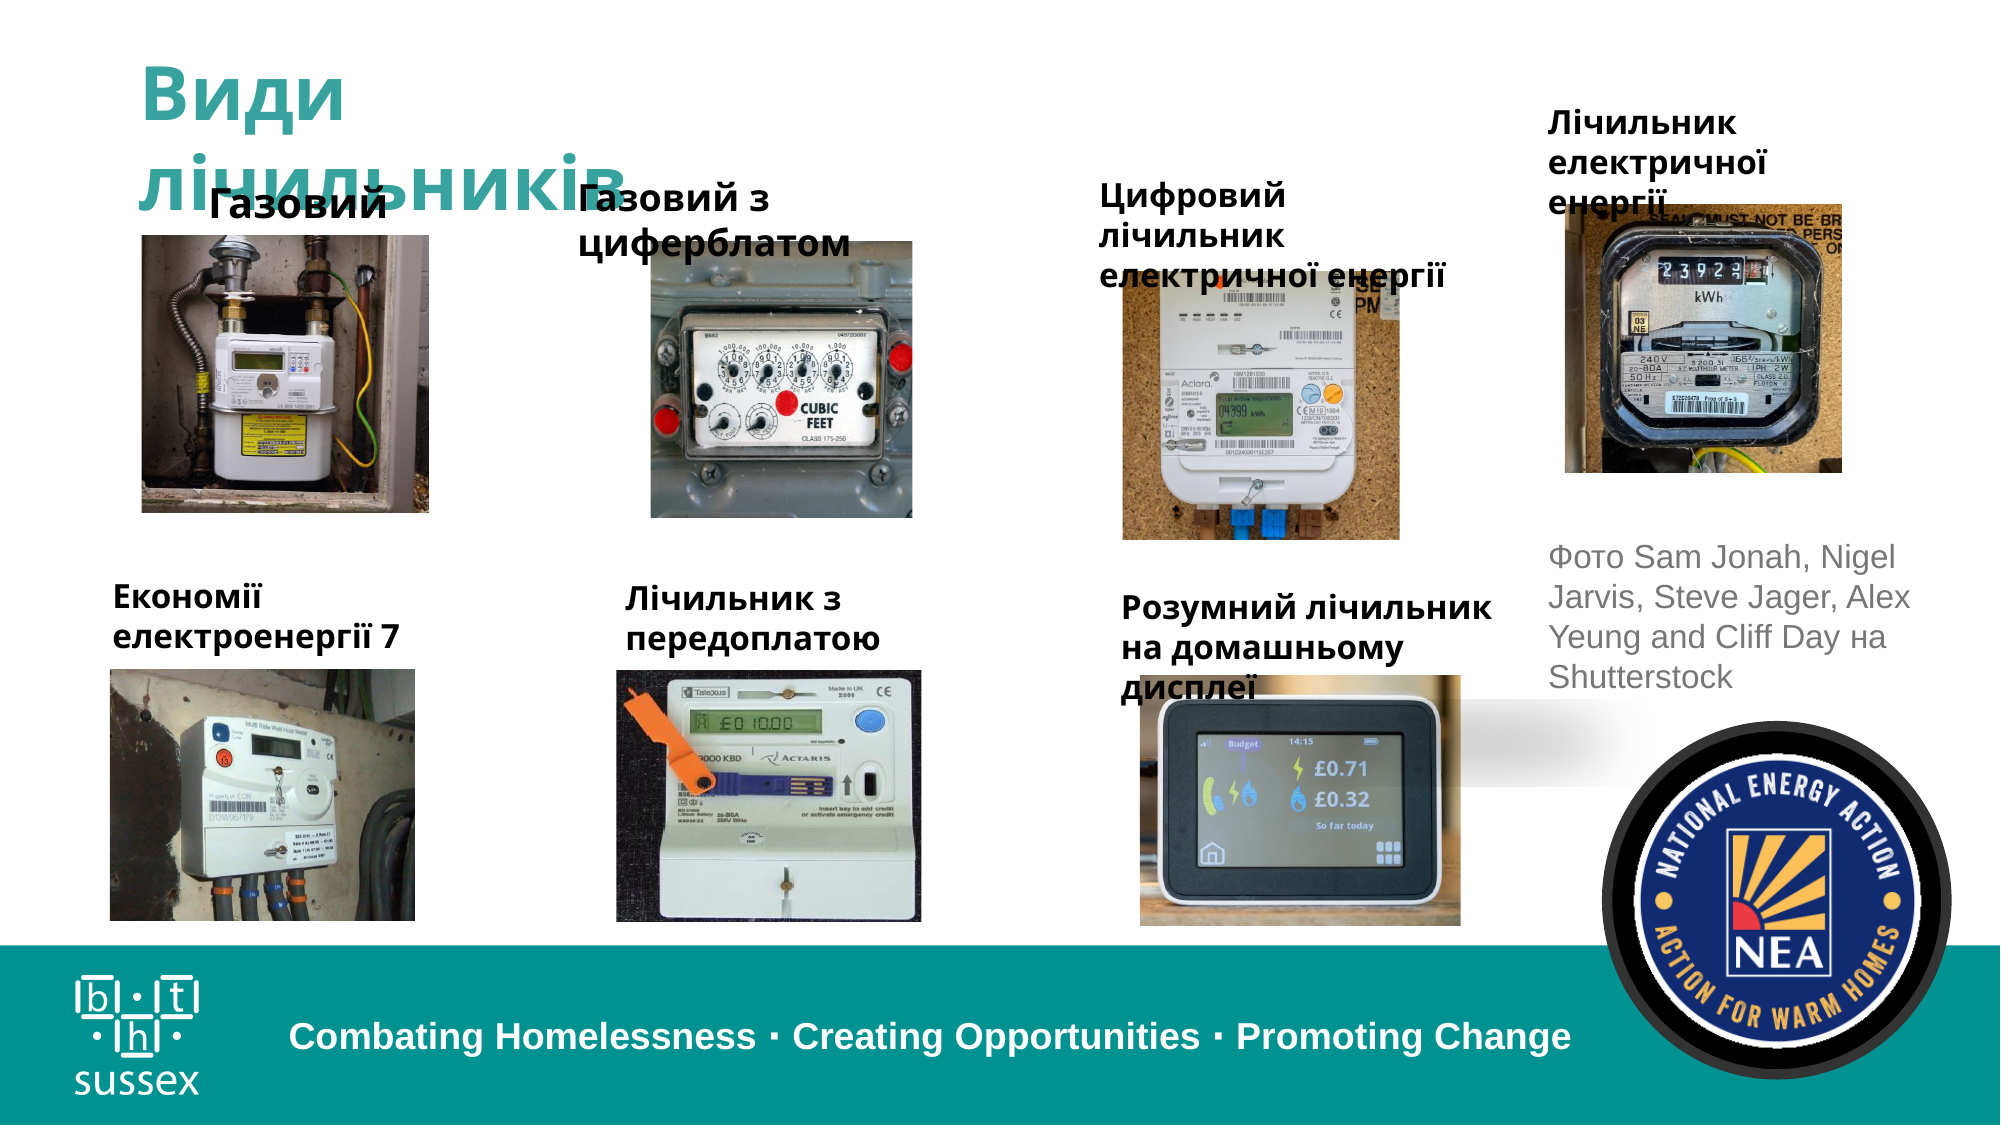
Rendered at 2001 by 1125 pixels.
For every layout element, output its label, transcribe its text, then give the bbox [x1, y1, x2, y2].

text_box Цифровий лічильник електричної енергії [1084, 167, 1483, 302]
text_box Фото Sam Jonah, Nigel Jarvis, Steve Jager, Alex Yeung and Cliff Day на Shutterstock [1533, 527, 1935, 702]
picture [1606, 725, 1947, 1075]
picture [1564, 203, 1843, 473]
text_box Combating Homelessness ∙ Creating Opportunities ∙ Promoting Change [273, 1004, 1606, 1065]
text_box Газовий [193, 169, 477, 234]
text_box Розумний лічильник на домашньому дисплеї [1105, 579, 1533, 714]
picture [74, 975, 199, 1095]
text_box [0, 944, 2000, 1125]
text_box Лічильник з передоплатою [610, 570, 916, 665]
picture [109, 668, 416, 921]
text_box Газовий з циферблатом [562, 166, 1023, 272]
text_box Економії електроенергії 7 [97, 567, 447, 663]
text_box Лічильник електричної енергії [1533, 93, 1875, 229]
text_box Види лічильників [125, 38, 755, 233]
picture [141, 235, 430, 513]
picture [1122, 271, 1401, 541]
picture [1139, 674, 1462, 927]
picture [650, 241, 913, 519]
picture [615, 669, 922, 922]
